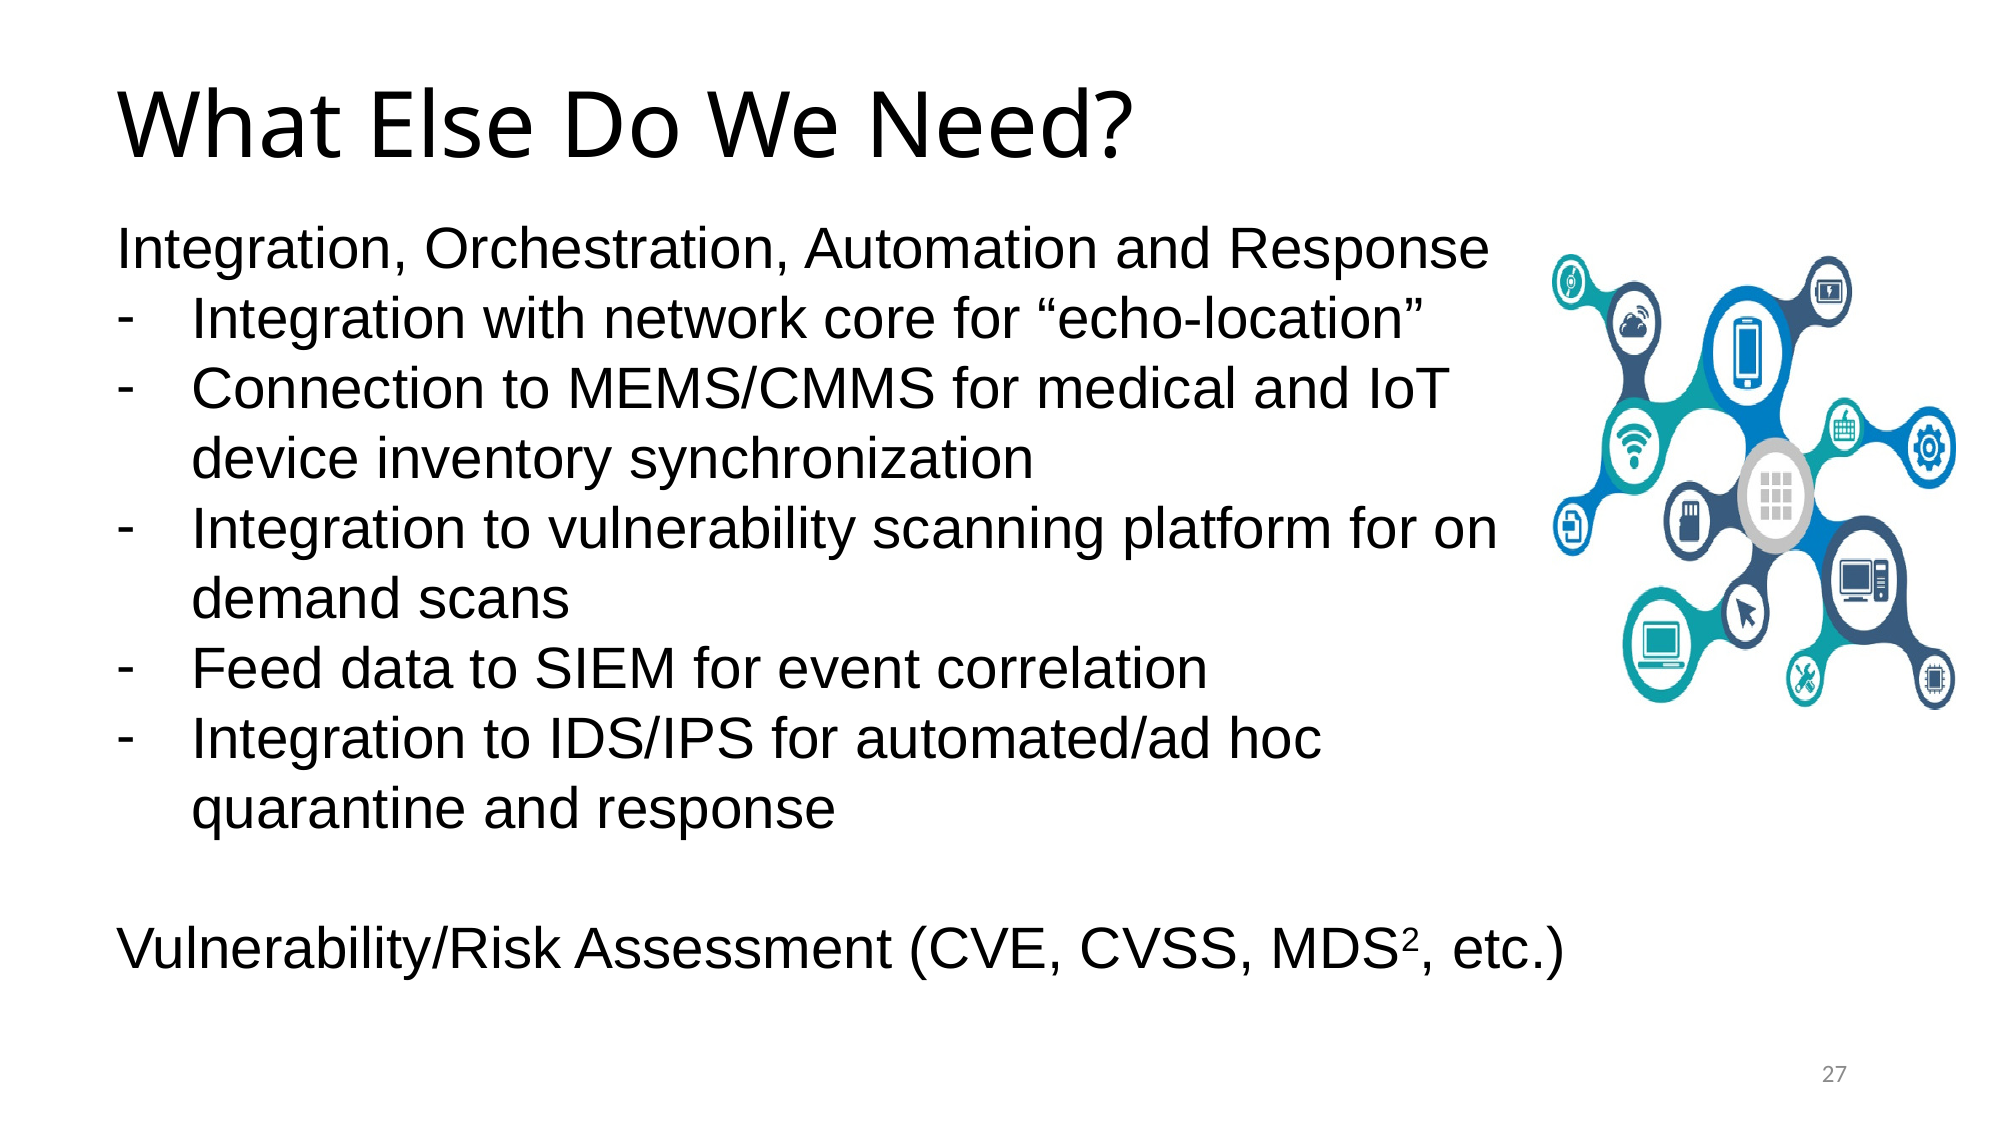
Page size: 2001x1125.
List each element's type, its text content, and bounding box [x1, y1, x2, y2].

text_box What Else Do We Need? [101, 58, 1902, 184]
picture [1552, 254, 1956, 710]
text_box Integration, Orchestration, Automation and Response Integration with network core for “echo-location” Connection to MEMS/CMMS for medical and IoT device inventory synchronization Integration to vulnerability scanning platform for on demand scans Feed data to SIEM for event correlation Integration to IDS/IPS for automated/ad hoc quarantine and response Vulnerability/Risk Assessment (CVE, CVSS, MDS2, etc.) [101, 203, 1593, 988]
slide_number 27 [1412, 1042, 1863, 1103]
